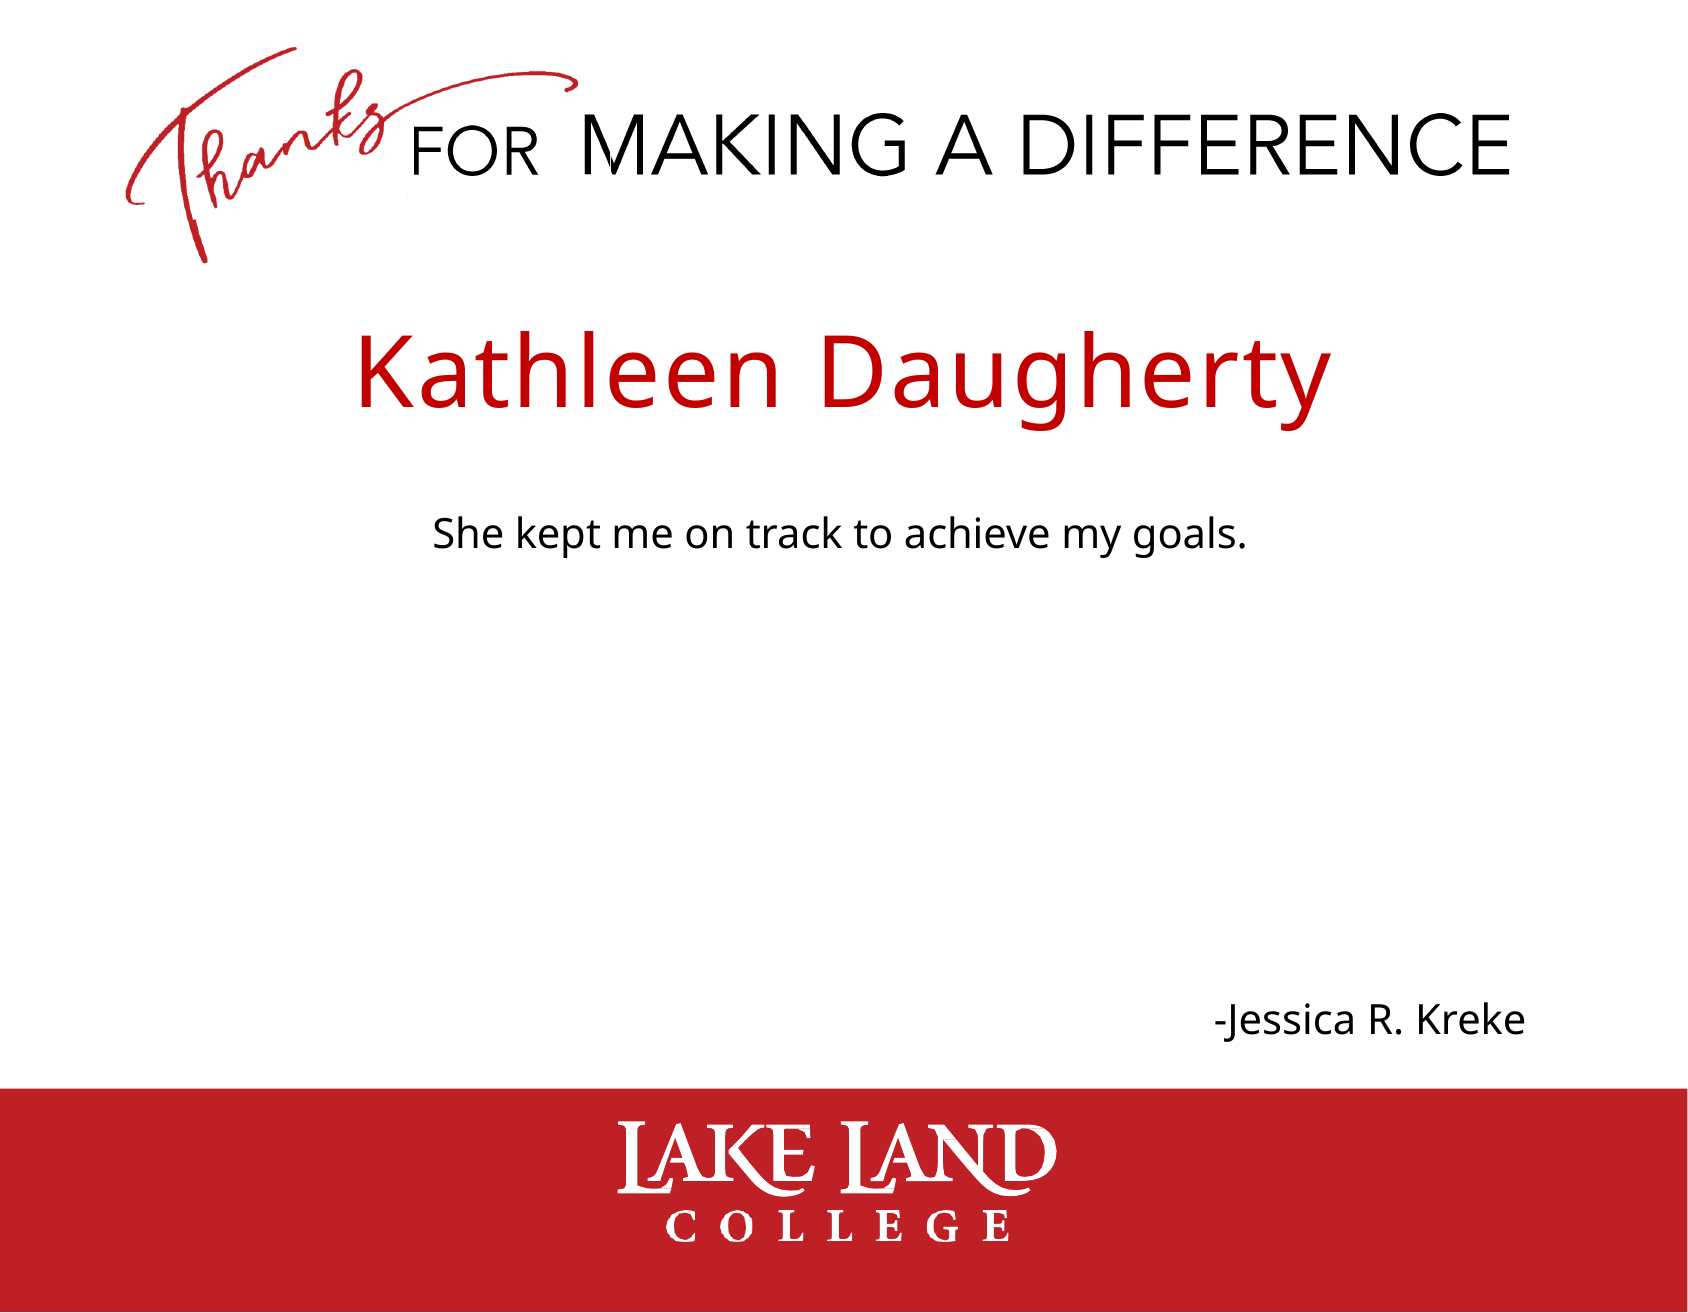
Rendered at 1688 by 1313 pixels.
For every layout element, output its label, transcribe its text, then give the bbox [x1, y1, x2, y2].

picture [875, 1210, 902, 1241]
title Kathleen Daugherty [91, 305, 1592, 453]
picture [778, 1210, 804, 1241]
picture [666, 1210, 696, 1242]
picture [86, 38, 1510, 264]
text_box -Jessica R. Kreke [1211, 990, 1536, 1044]
picture [720, 1210, 753, 1242]
picture [926, 1210, 958, 1242]
picture [827, 1210, 853, 1241]
picture [982, 1210, 1009, 1241]
text_box She kept me on track to achieve my goals. [72, 453, 1606, 558]
